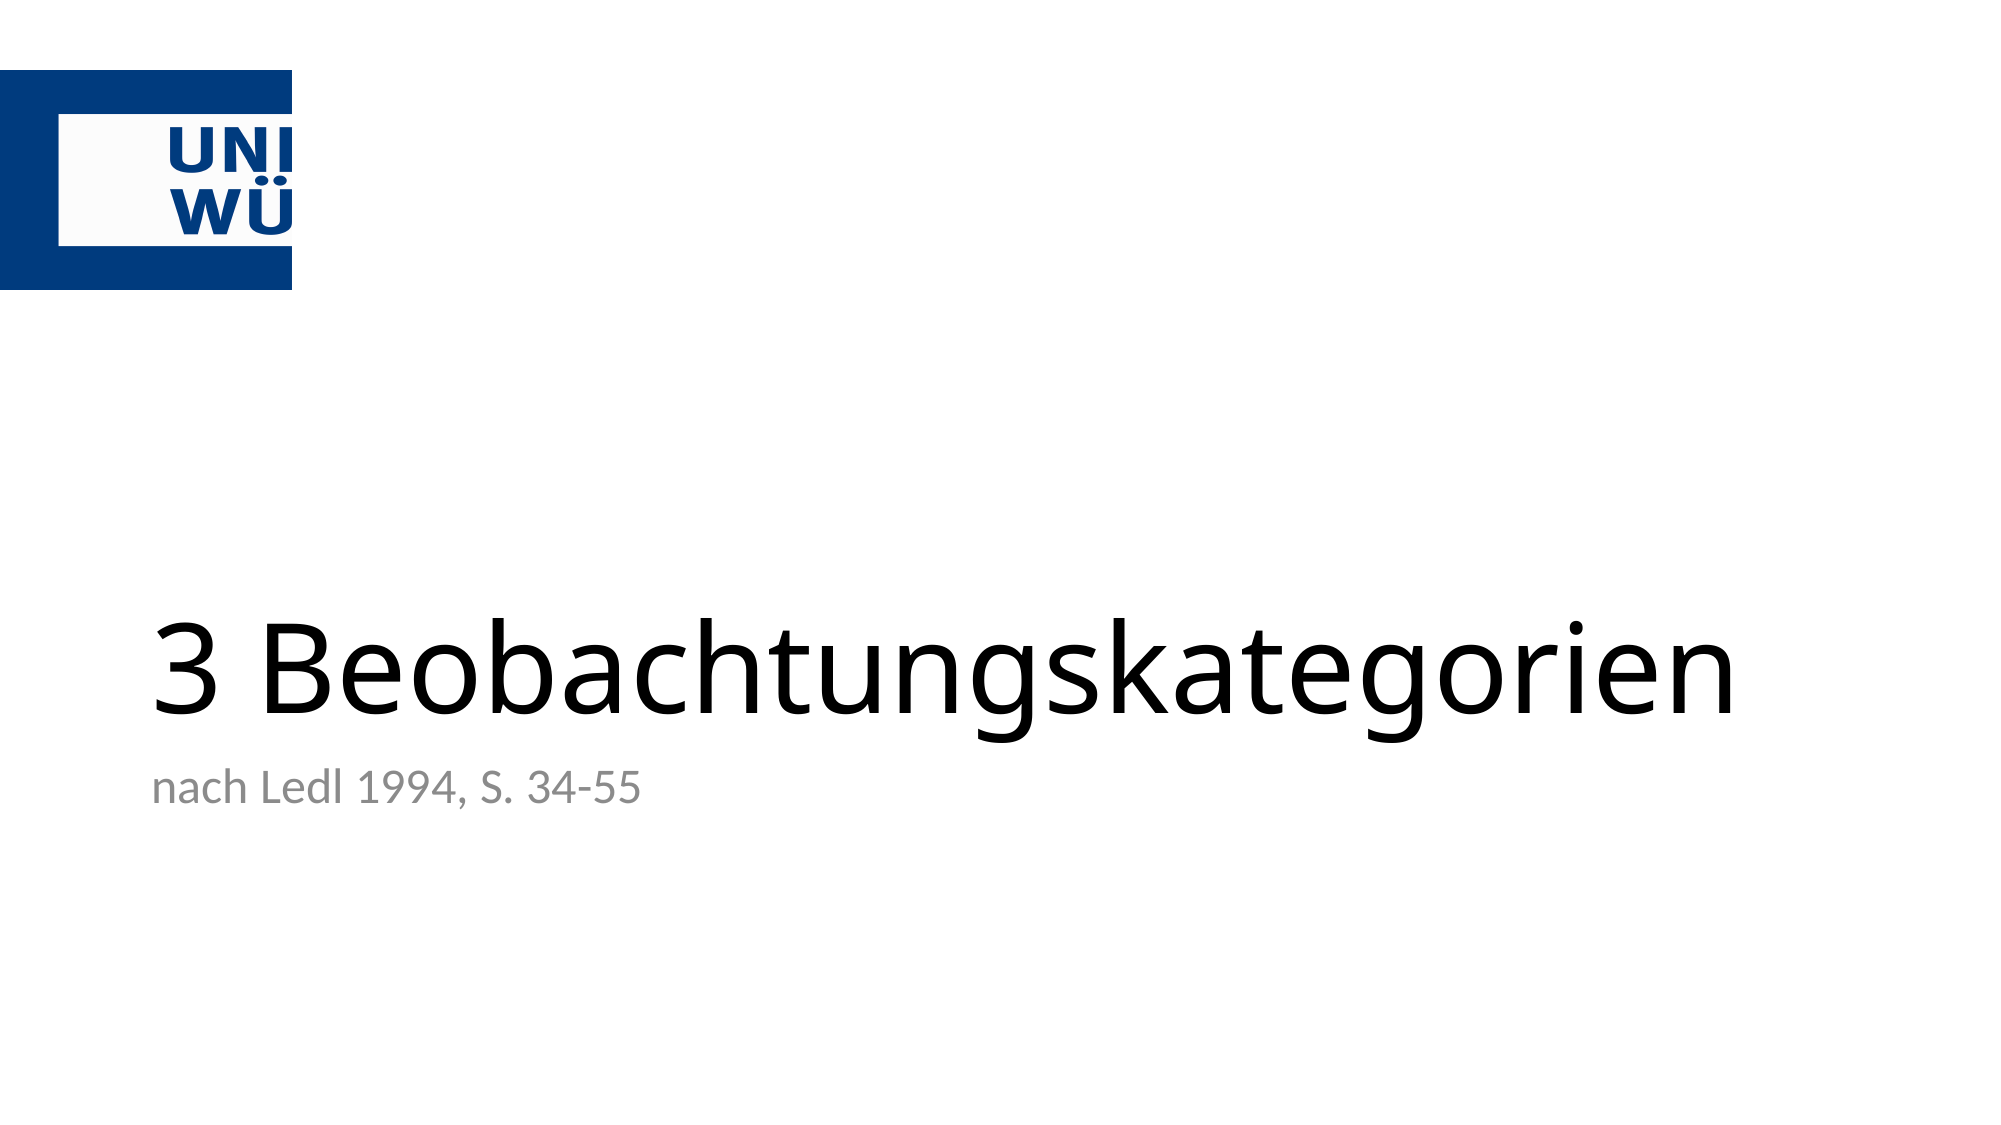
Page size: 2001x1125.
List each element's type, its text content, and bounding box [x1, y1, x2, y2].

list nach Ledl 1994, S. 34-55 [136, 752, 1862, 999]
picture [0, 70, 292, 290]
title 3 Beobachtungskategorien [136, 280, 1862, 749]
